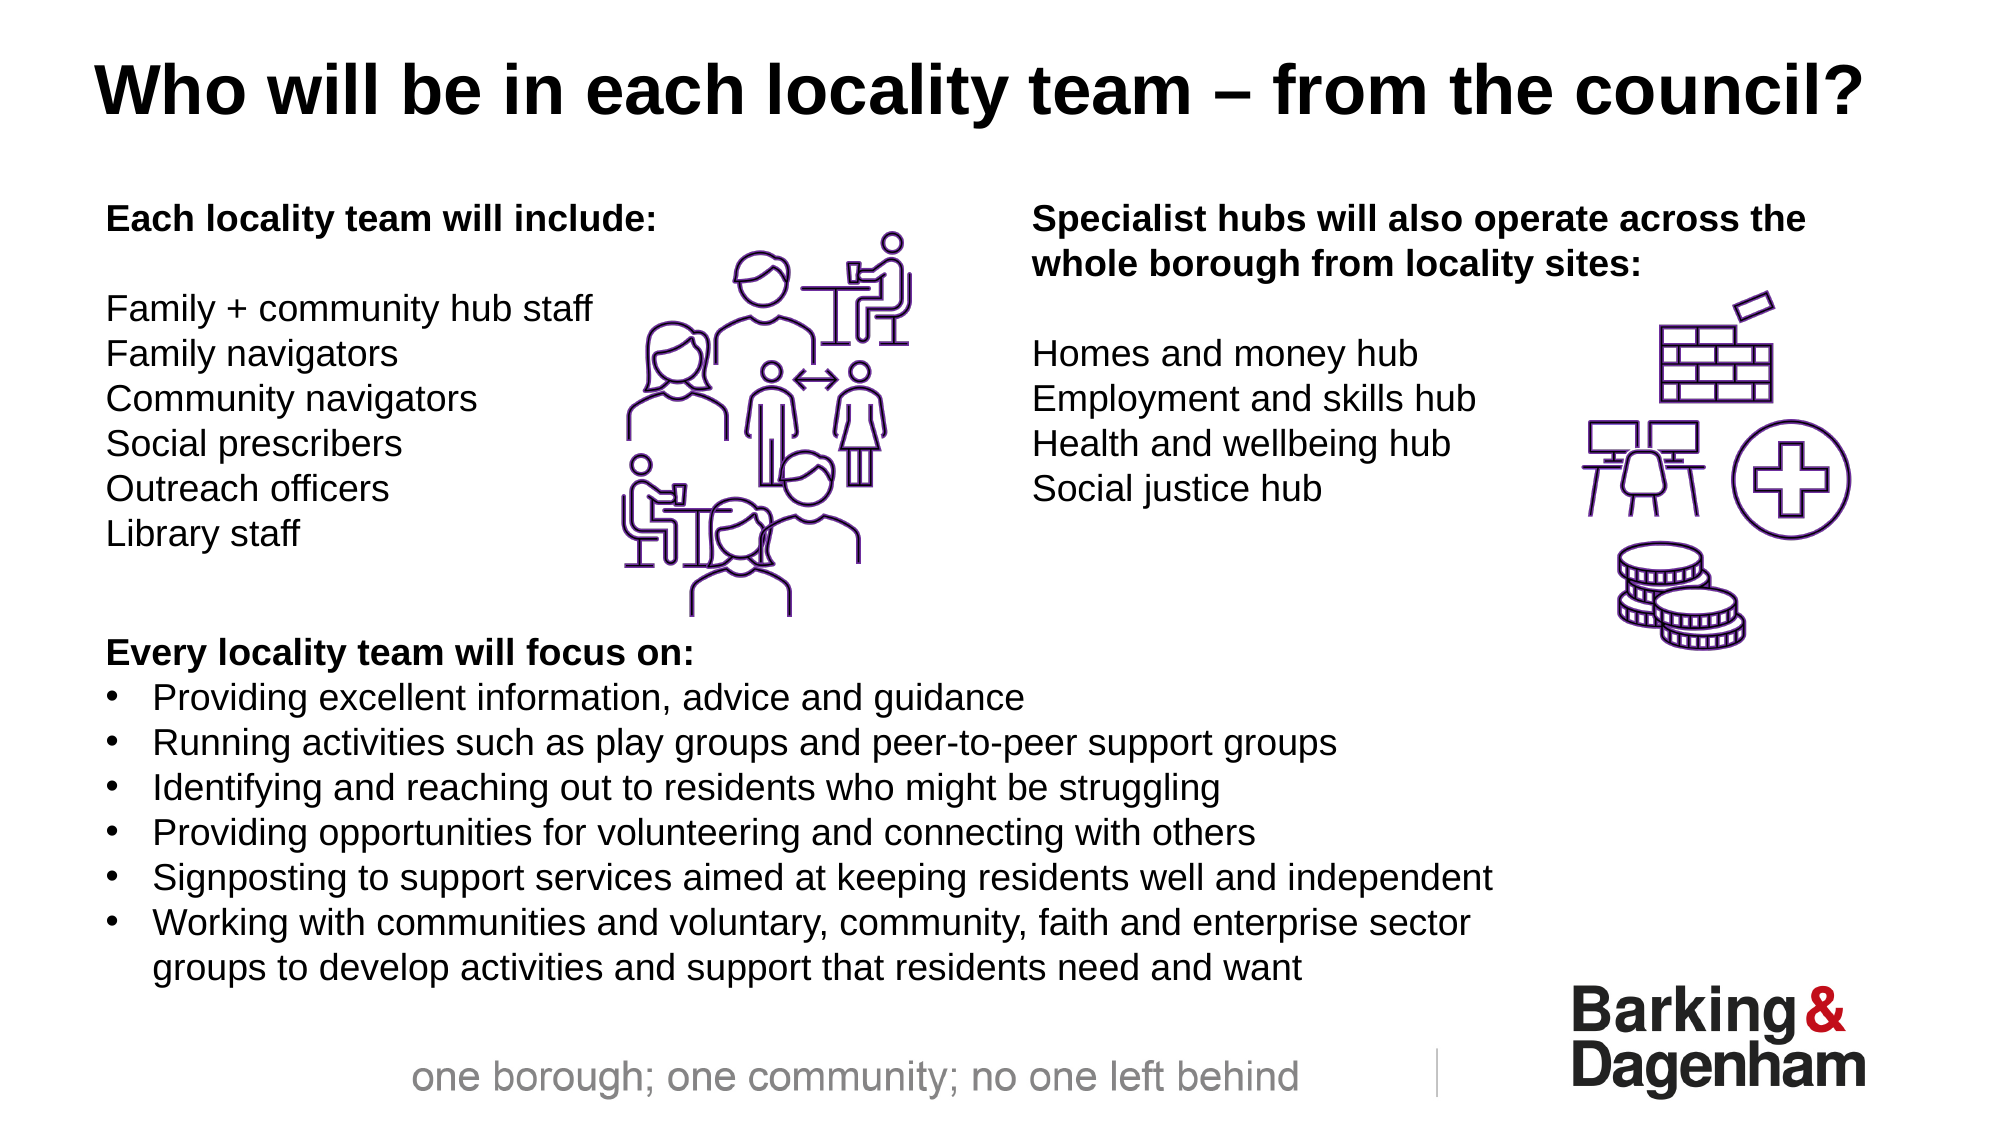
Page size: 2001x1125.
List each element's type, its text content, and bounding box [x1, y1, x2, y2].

text_box Each locality team will include: Family + community hub staff Family navigators Community navigators Social prescribers Outreach officers Library staff [90, 186, 726, 562]
text_box Every locality team will focus on: Providing excellent information, advice and guidance Running activities such as play groups and peer-to-peer support groups Identifying and reaching out to residents who might be struggling Providing opportunities for volunteering and connecting with others Signposting to support services aimed at keeping residents well and independent Working with communities and voluntary, community, faith and enterprise sector groups to develop activities and support that residents need and want [90, 620, 1604, 1086]
picture [56, 955, 1949, 1125]
picture [1568, 279, 1866, 671]
picture [600, 216, 933, 638]
text_box Who will be in each locality team – from the council? [79, 36, 1974, 137]
text_box Specialist hubs will also operate across the whole borough from locality sites: Homes and money hub Employment and skills hub Health and wellbeing hub Social justice hub [1017, 186, 1841, 517]
